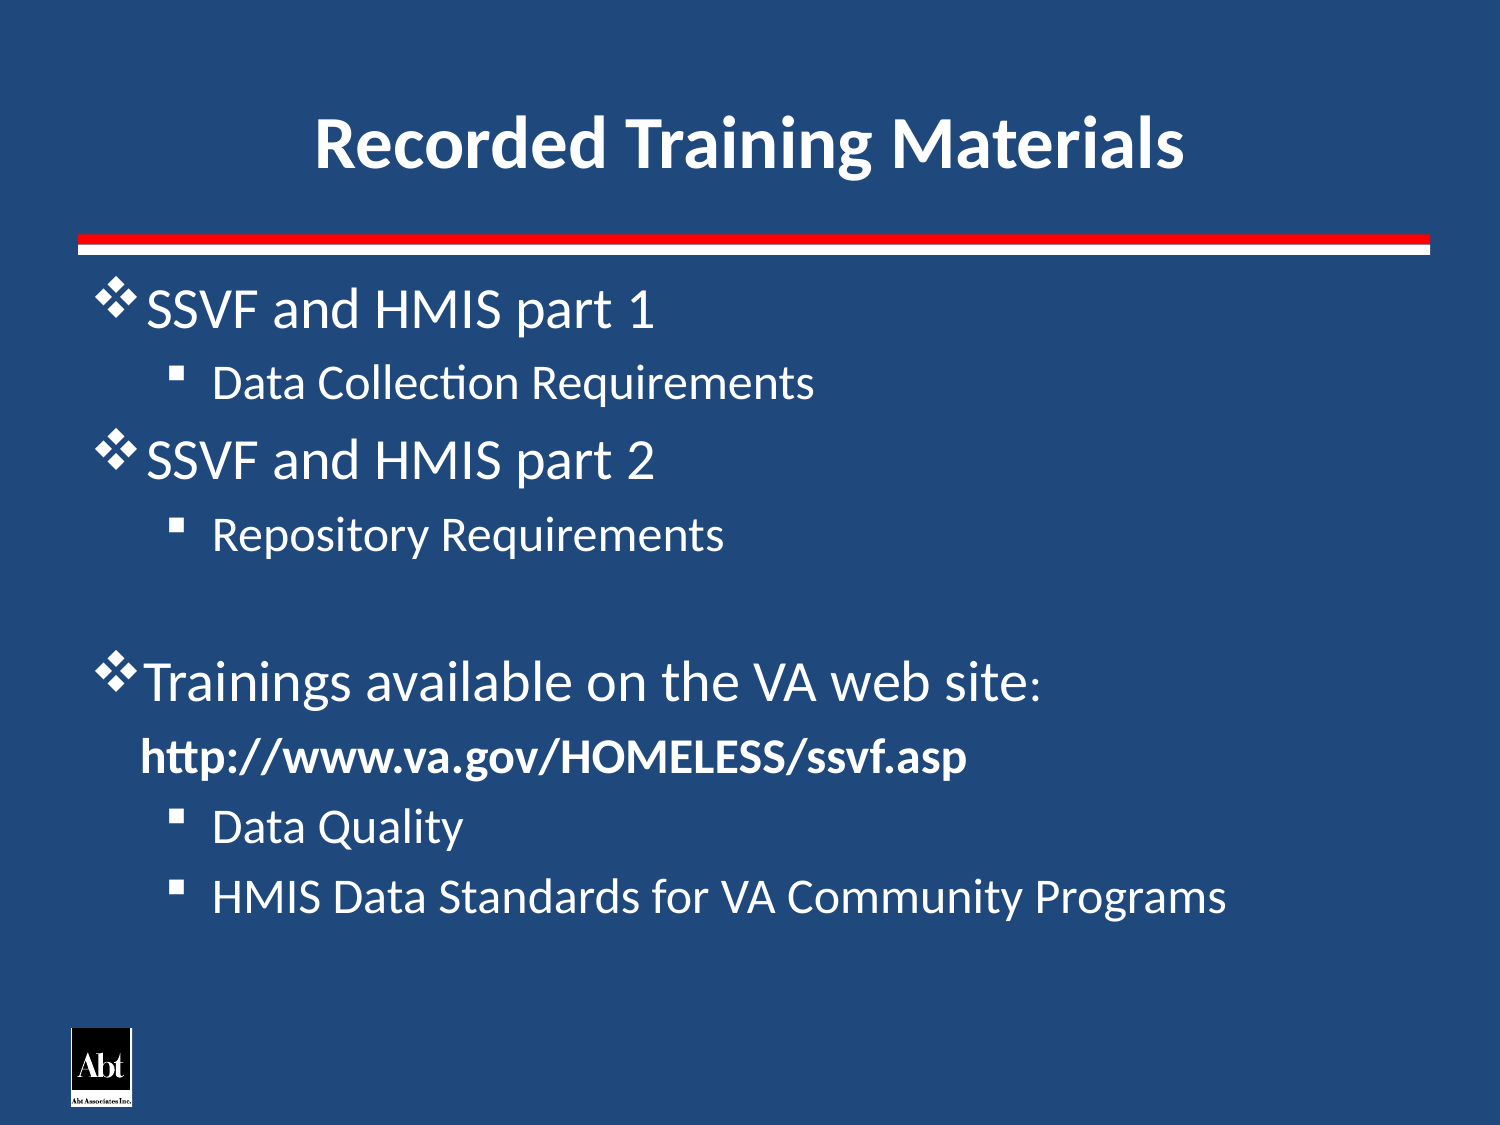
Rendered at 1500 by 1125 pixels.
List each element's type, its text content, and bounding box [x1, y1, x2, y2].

title Recorded Training Materials [74, 44, 1426, 233]
list SSVF and HMIS part 1 Data Collection Requirements SSVF and HMIS part 2 Repository Requirements Trainings available on the VA web site: http://www.va.gov/HOMELESS/ssvf.asp Data Quality HMIS Data Standards for VA Community Programs [74, 262, 1426, 1076]
